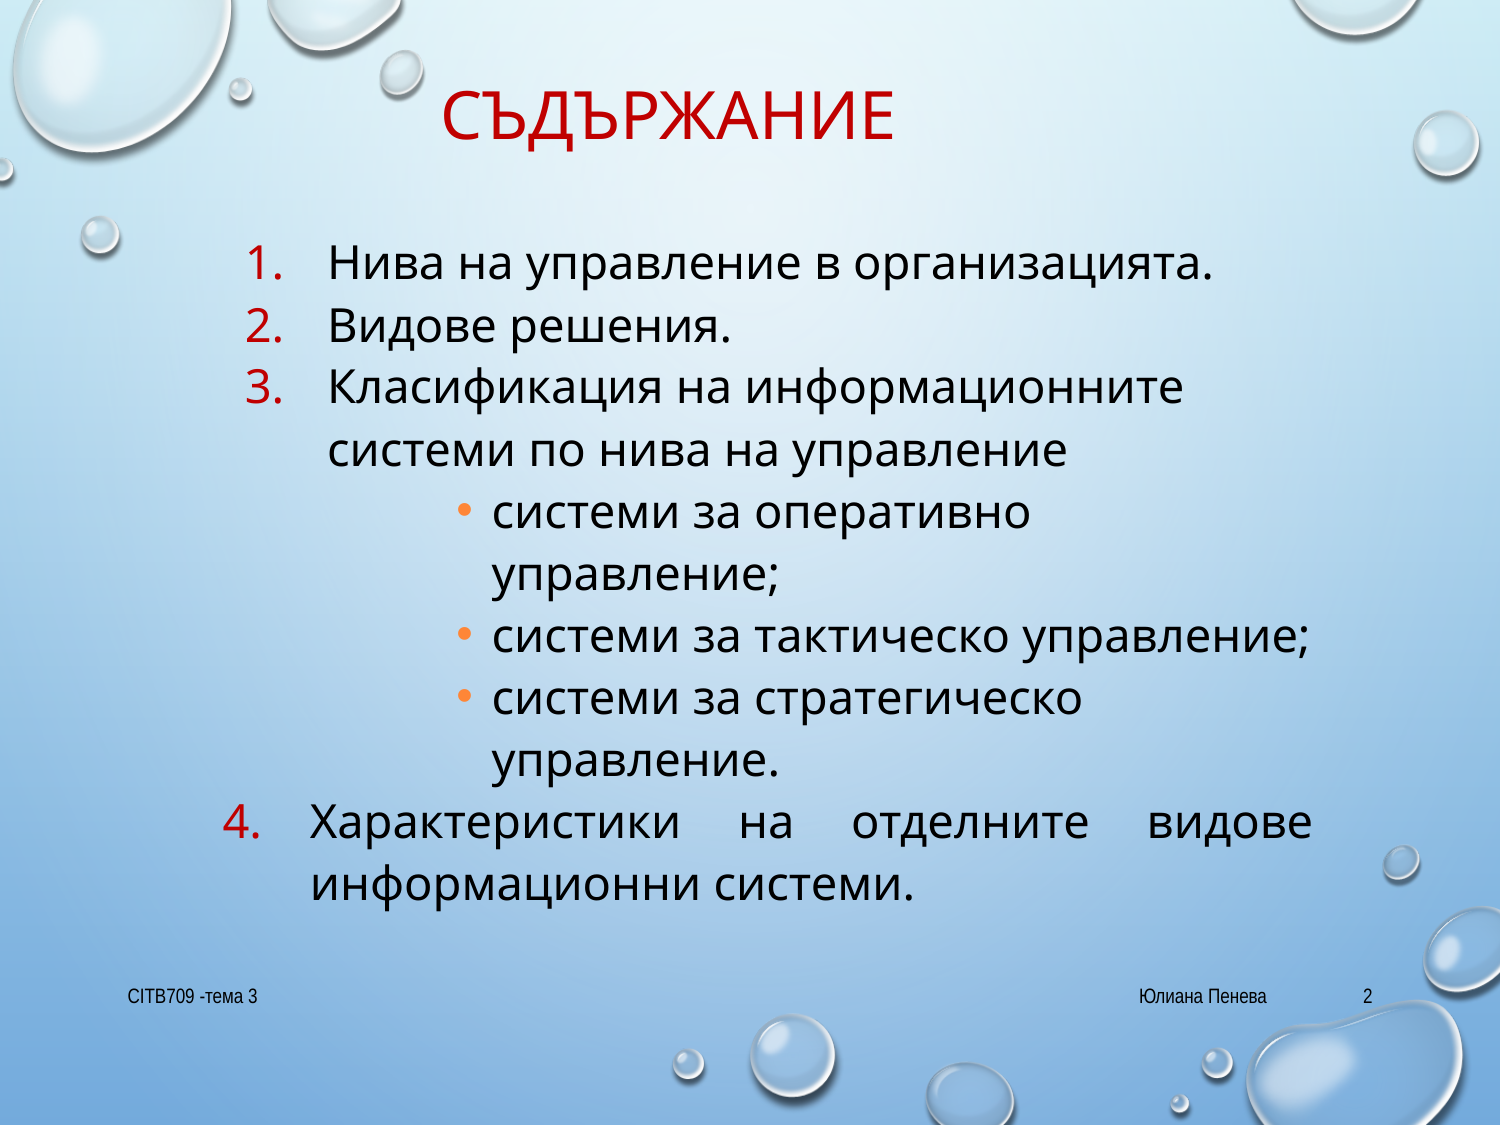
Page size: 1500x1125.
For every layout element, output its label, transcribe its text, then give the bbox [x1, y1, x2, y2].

title Съдържание [64, 69, 1290, 166]
footer CITB709 -тема 3 [112, 965, 934, 1025]
list Нива на управление в организацията. Видове решения. Класификация на информационните системи по нива на управление системи за оперативно управление; системи за тактическо управление; системи за стратегическо управление. Характеристики на отделните видове информационни системи. [159, 219, 1329, 929]
slide_number 2 [1293, 965, 1388, 1025]
picture [0, 0, 1500, 1125]
slide_number Юлиана Пенева [944, 965, 1283, 1025]
